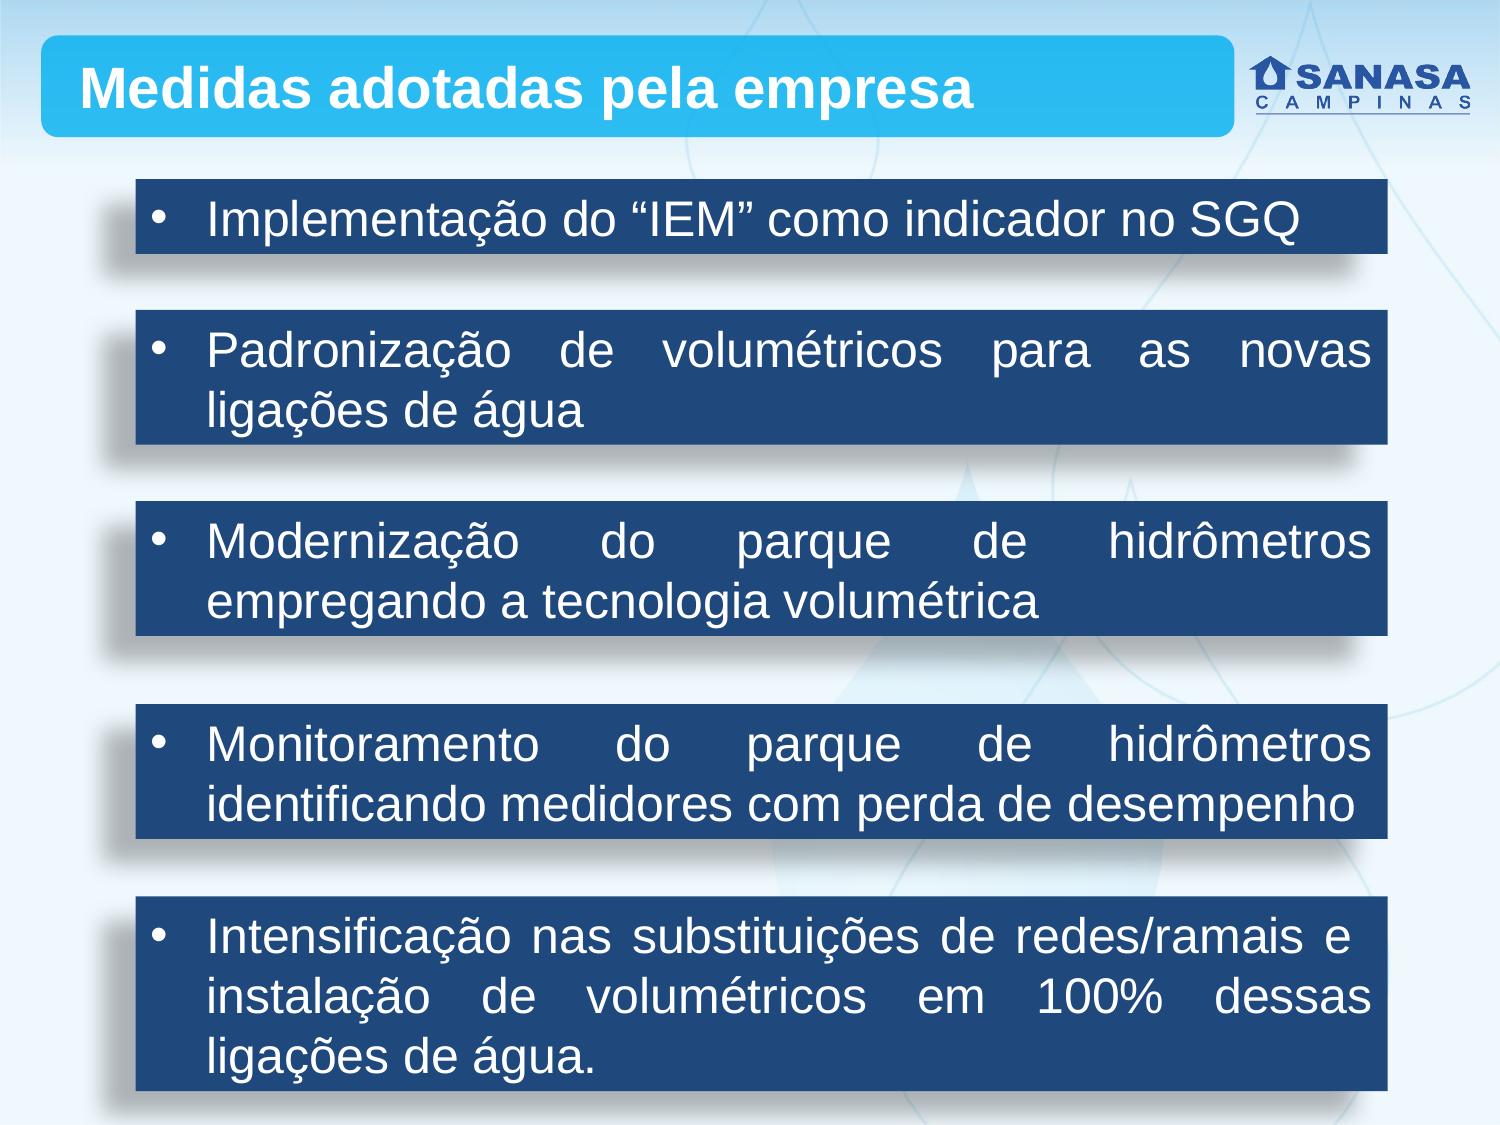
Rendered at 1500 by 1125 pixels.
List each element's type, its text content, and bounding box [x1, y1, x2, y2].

picture [0, 0, 1500, 1125]
text_box Medidas adotadas pela empresa [64, 42, 1211, 128]
text_box Intensificação nas substituições de redes/ramais e instalação de volumétricos em 100% dessas ligações de água. [135, 896, 1388, 1092]
text_box Padronização de volumétricos para as novas ligações de água [135, 309, 1388, 445]
text_box Monitoramento do parque de hidrômetros identificando medidores com perda de desempenho [135, 704, 1388, 839]
text_box Implementação do “IEM” como indicador no SGQ [135, 179, 1388, 254]
text_box Modernização do parque de hidrômetros empregando a tecnologia volumétrica [135, 501, 1388, 636]
